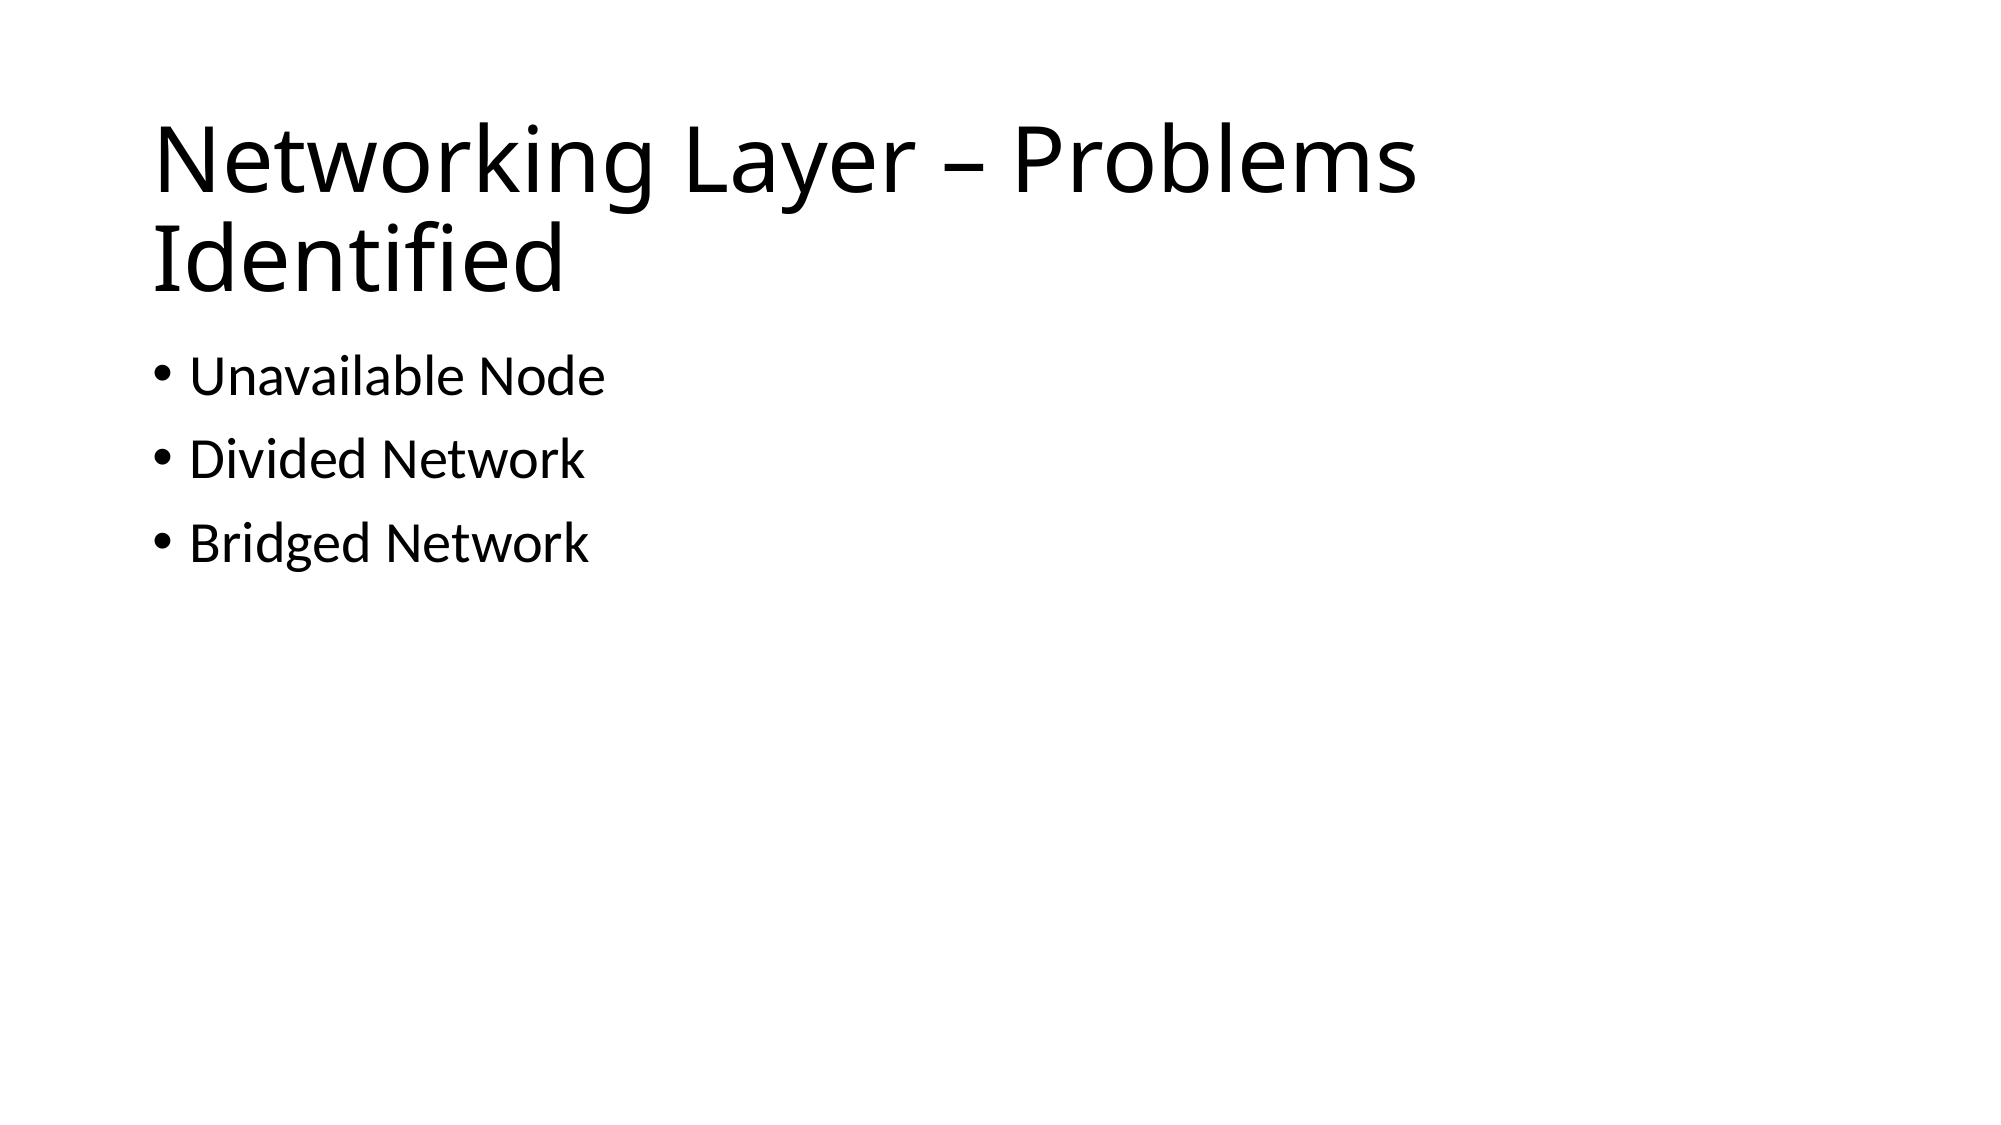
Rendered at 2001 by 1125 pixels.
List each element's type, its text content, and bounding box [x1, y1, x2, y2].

title Networking Layer – Problems Identified [137, 103, 1863, 322]
list Unavailable Node Divided Network Bridged Network [137, 337, 1863, 973]
